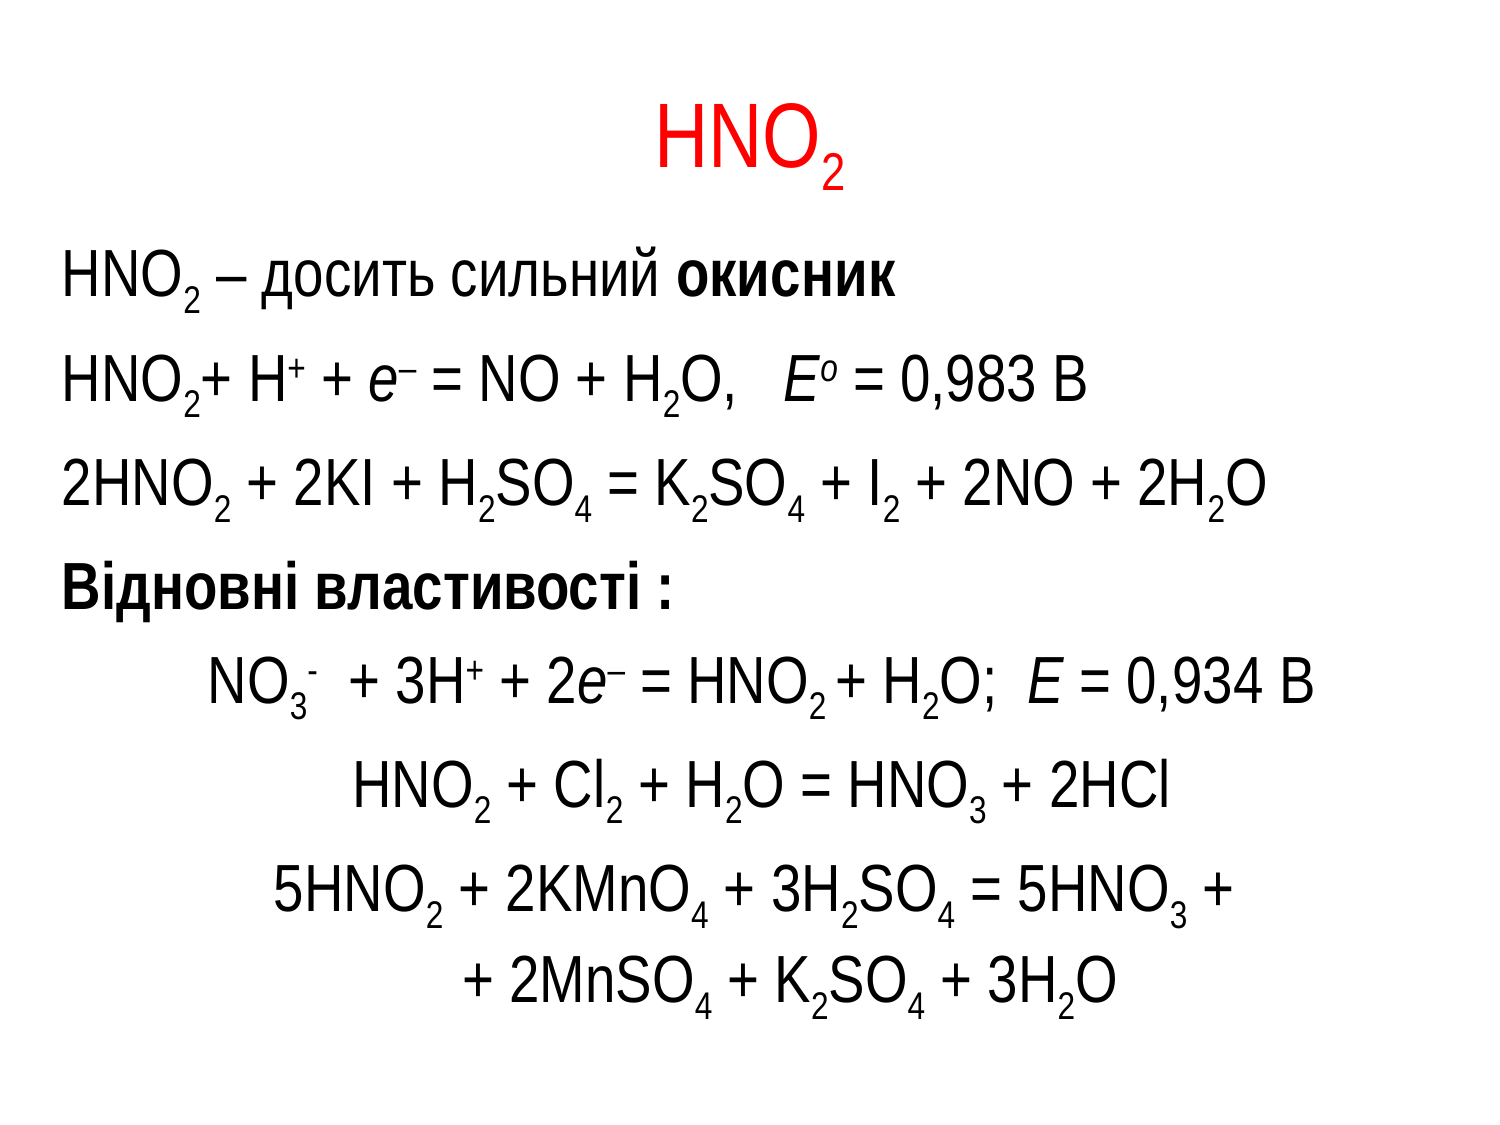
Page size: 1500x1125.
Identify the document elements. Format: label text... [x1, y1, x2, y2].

list HNO2 – досить сильний окисник HNO2+ Н+ + e– = NO + H2O, Eо = 0,983 В 2НNO2 + 2KI + H2SO4 = K2SO4 + I2 + 2NO + 2H2O Відновні властивості : NO3- + 3Н+ + 2e– = HNO2 + H2O; E = 0,934 В HNO2 + Cl2 + H2O = HNO3 + 2HCl 5HNO2 + 2KMnO4 + 3H2SO4 = 5HNO3 + + 2MnSO4 + K2SO4 + 3H2O [46, 222, 1477, 1055]
title HNO2 [75, 45, 1425, 222]
